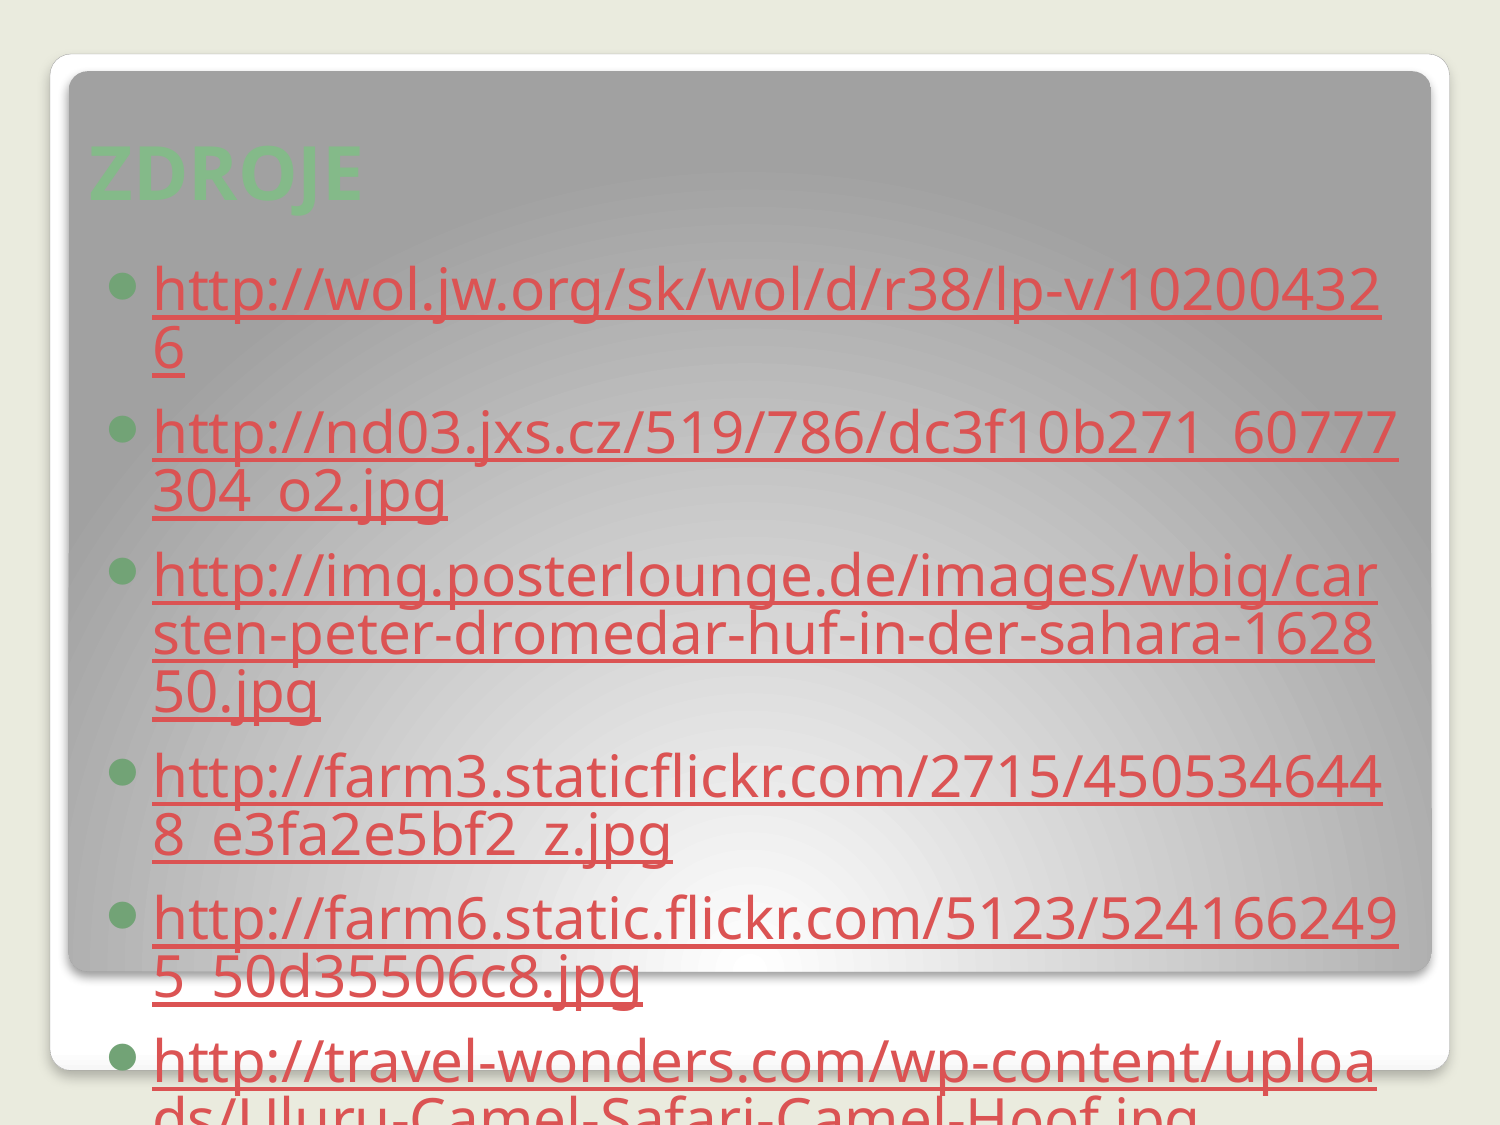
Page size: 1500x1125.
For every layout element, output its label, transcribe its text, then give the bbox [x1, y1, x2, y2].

list http://wol.jw.org/sk/wol/d/r38/lp-v/102004326 http://nd03.jxs.cz/519/786/dc3f10b271_60777304_o2.jpg http://img.posterlounge.de/images/wbig/carsten-peter-dromedar-huf-in-der-sahara-162850.jpg http://farm3.staticflickr.com/2715/4505346448_e3fa2e5bf2_z.jpg http://farm6.static.flickr.com/5123/5241662495_50d35506c8.jpg http://travel-wonders.com/wp-content/uploads/Uluru-Camel-Safari-Camel-Hoof.jpg [75, 162, 1418, 950]
title ZDROJE [75, 50, 1418, 162]
